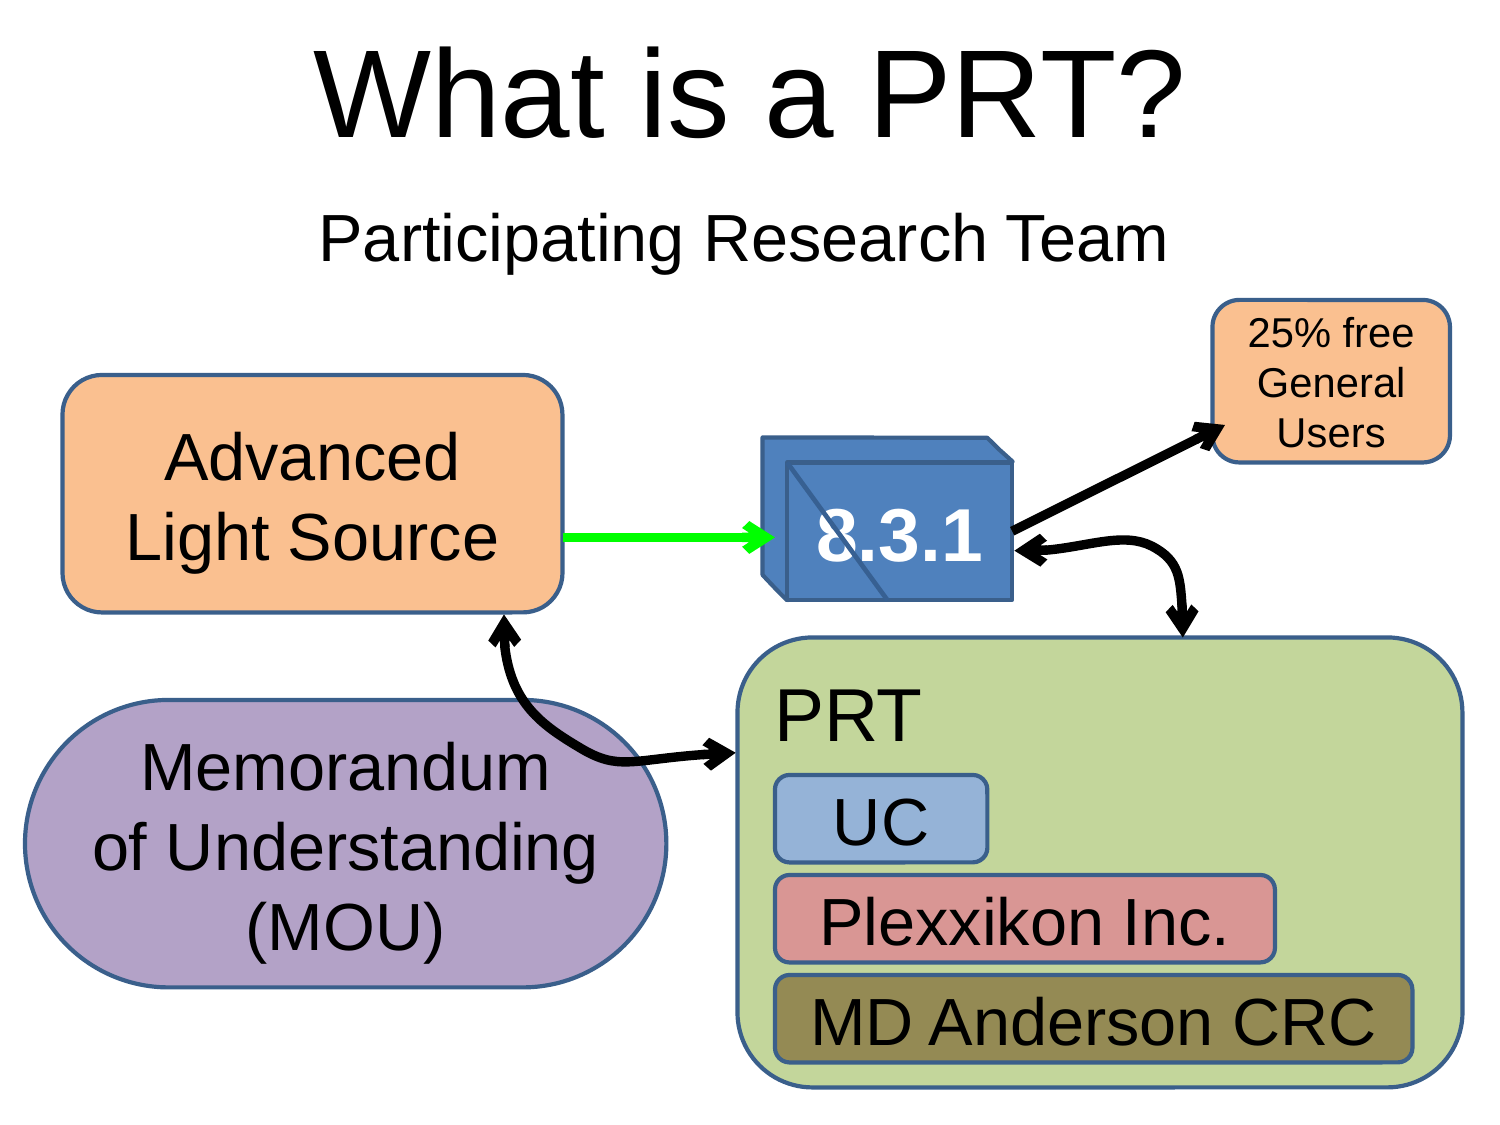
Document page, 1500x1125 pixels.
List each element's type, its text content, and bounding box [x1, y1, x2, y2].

text_box Memorandum of Understanding (MOU) [22, 697, 669, 990]
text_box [762, 437, 1013, 601]
text_box [1016, 540, 1191, 638]
text_box Participating Research Team [303, 187, 1185, 283]
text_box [1011, 424, 1226, 532]
text_box MD Anderson CRC [772, 972, 1415, 1065]
text_box PRT [735, 635, 1465, 1090]
text_box Advanced Light Source [60, 372, 565, 615]
text_box 25% free General Users [1210, 297, 1453, 465]
title What is a PRT? [112, 0, 1388, 175]
text_box Plexxikon Inc. [772, 872, 1278, 965]
text_box UC [772, 772, 990, 865]
text_box [496, 614, 736, 764]
